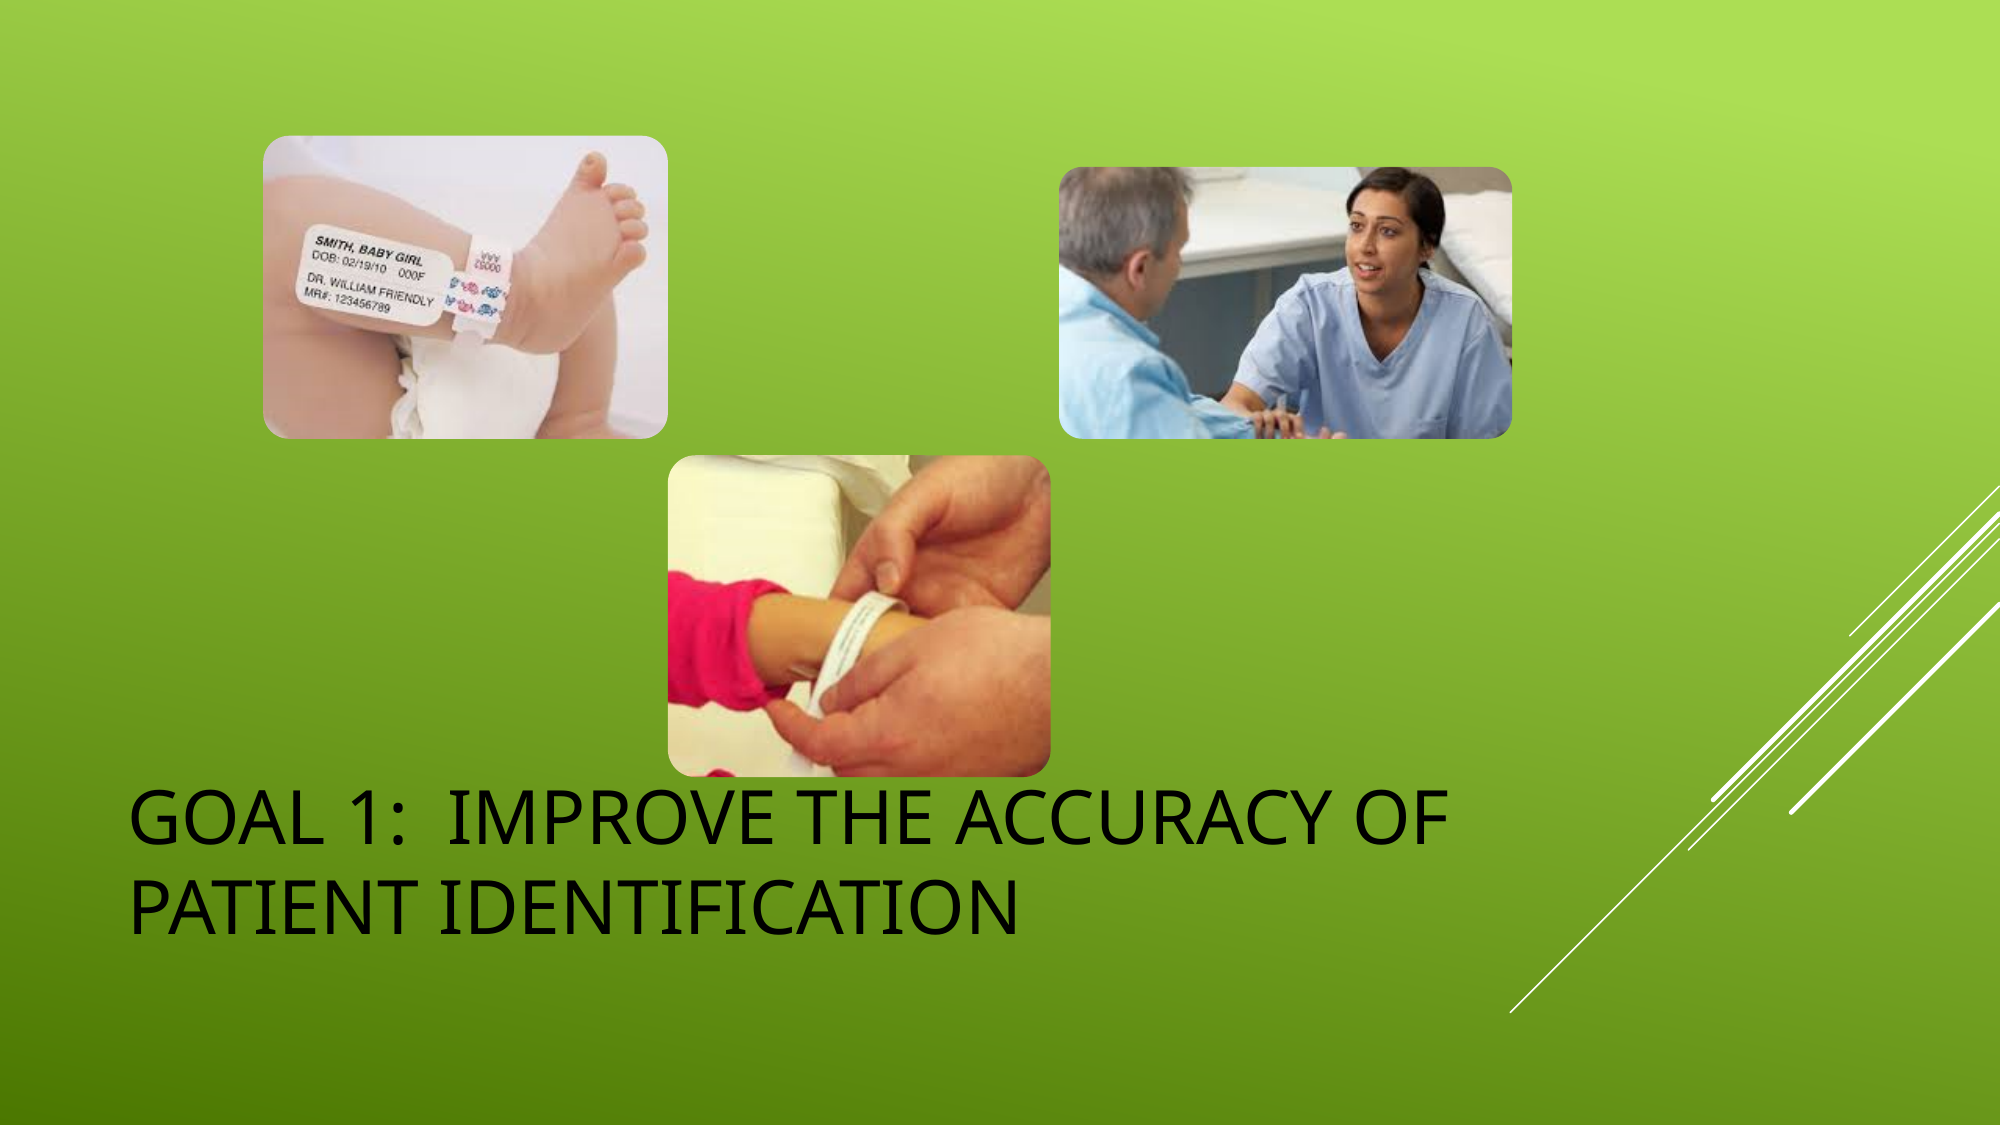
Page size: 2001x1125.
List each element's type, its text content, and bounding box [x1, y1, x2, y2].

title Goal 1: improve the accuracy of patient identification [112, 736, 1513, 984]
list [262, 135, 669, 440]
picture [1058, 166, 1513, 439]
picture [667, 454, 1051, 778]
